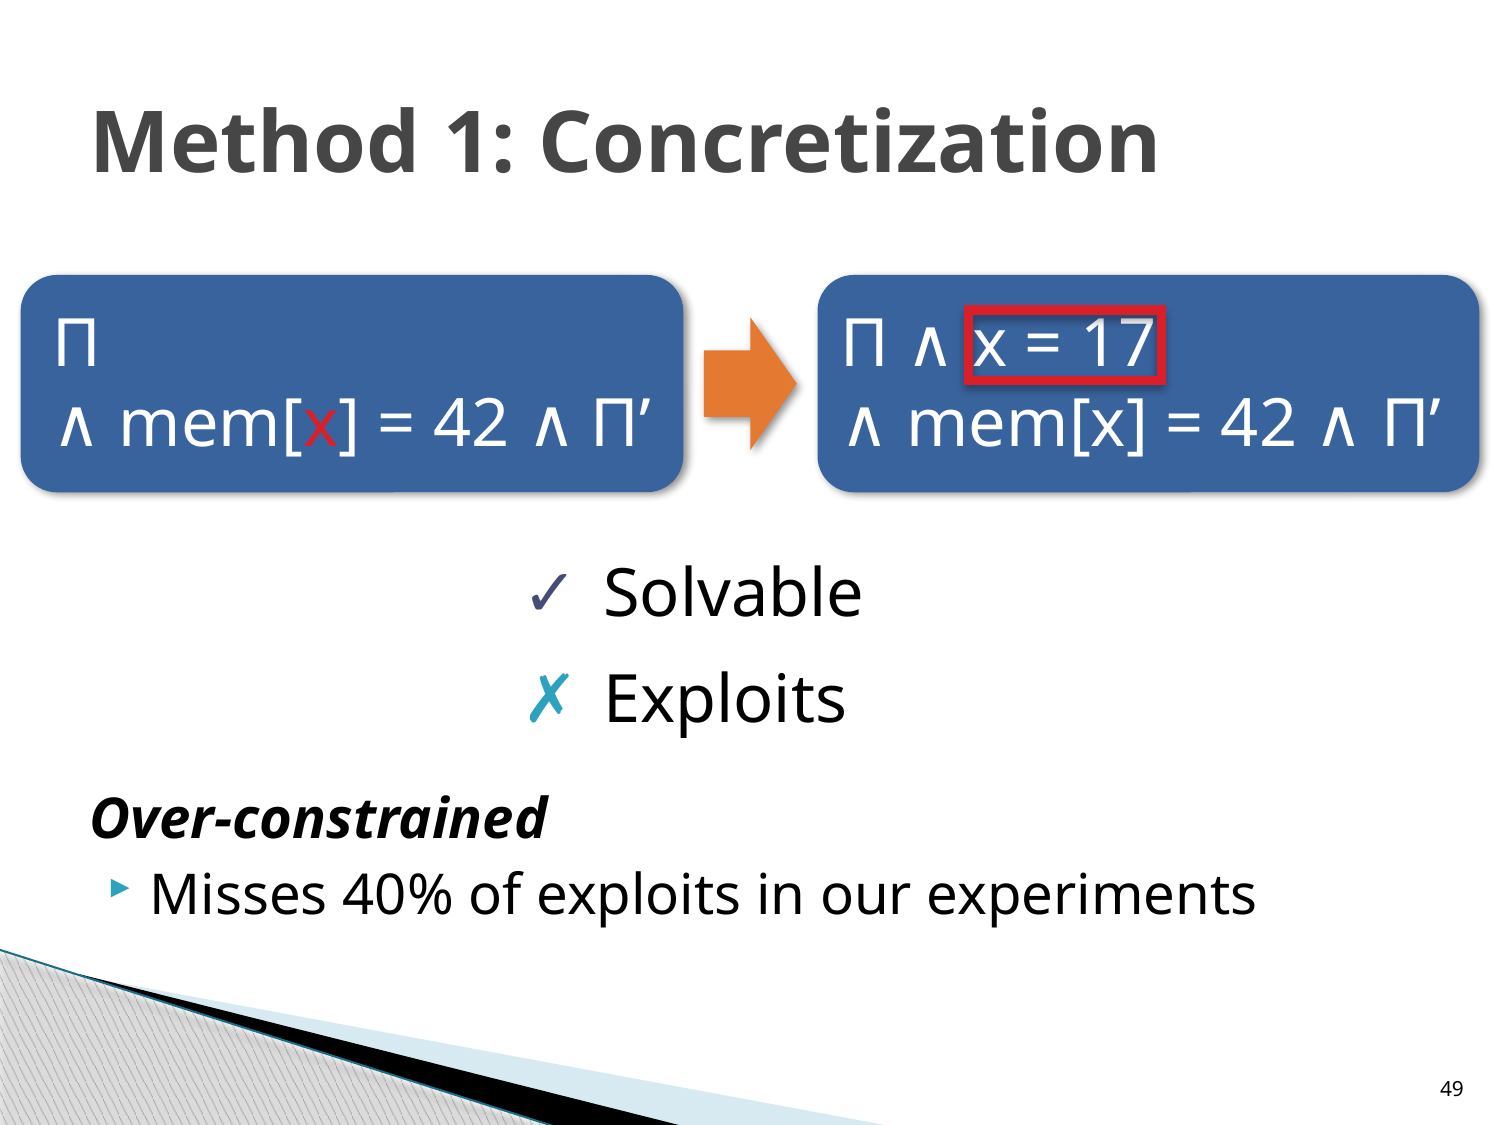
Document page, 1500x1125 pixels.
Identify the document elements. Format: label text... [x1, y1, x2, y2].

text_box Π ∧ x = 17 ∧ mem[x] = 42 ∧ Π’ [816, 274, 1481, 494]
text_box [968, 309, 1162, 381]
text_box [703, 316, 798, 451]
table_header Solvable [588, 538, 992, 643]
title Method 1: Concretization [75, 45, 1425, 233]
table_header ✓ [508, 538, 588, 643]
list Over-constrained Misses 40% of exploits in our experiments [75, 774, 1425, 1000]
slide_number 49 [1418, 1051, 1479, 1112]
table_cell ✗ [508, 643, 588, 749]
text_box Π ∧ mem[x] = 42 ∧ Π’ [19, 274, 685, 494]
table_cell Exploits [588, 643, 992, 749]
